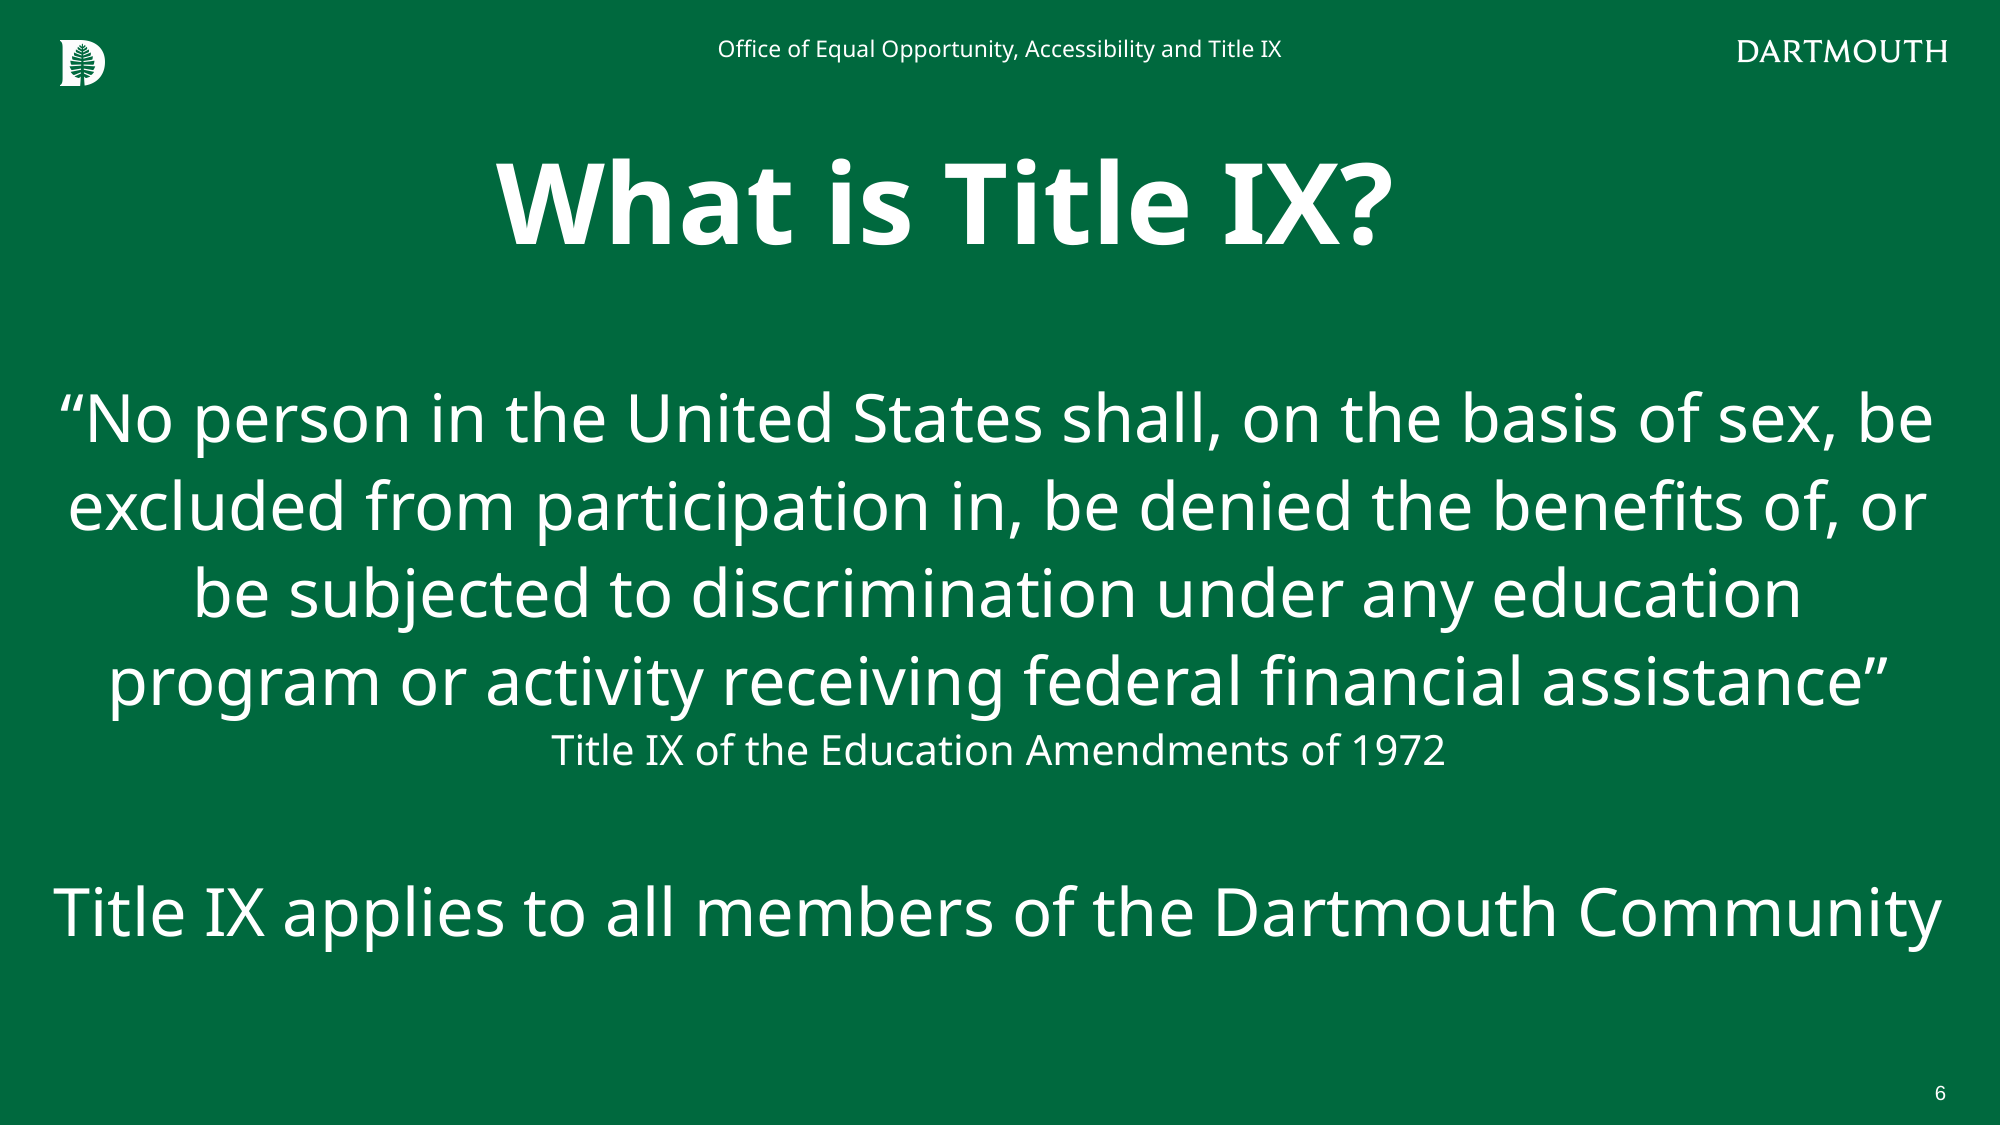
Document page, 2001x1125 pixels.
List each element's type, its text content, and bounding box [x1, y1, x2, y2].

text_box What is Title IX? [390, 124, 1500, 275]
title “No person in the United States shall, on the basis of sex, be excluded from participation in, be denied the benefits of, or be subjected to discrimination under any education program or activity receiving federal financial assistance” Title IX of the Education Amendments of 1972 Title IX applies to all members of the Dartmouth Community [52, 275, 1946, 947]
picture [60, 40, 105, 86]
slide_number 6 [1860, 1074, 1947, 1111]
picture [1737, 39, 1947, 63]
footer Office of Equal Opportunity, Accessibility and Title IX [390, 30, 1610, 66]
